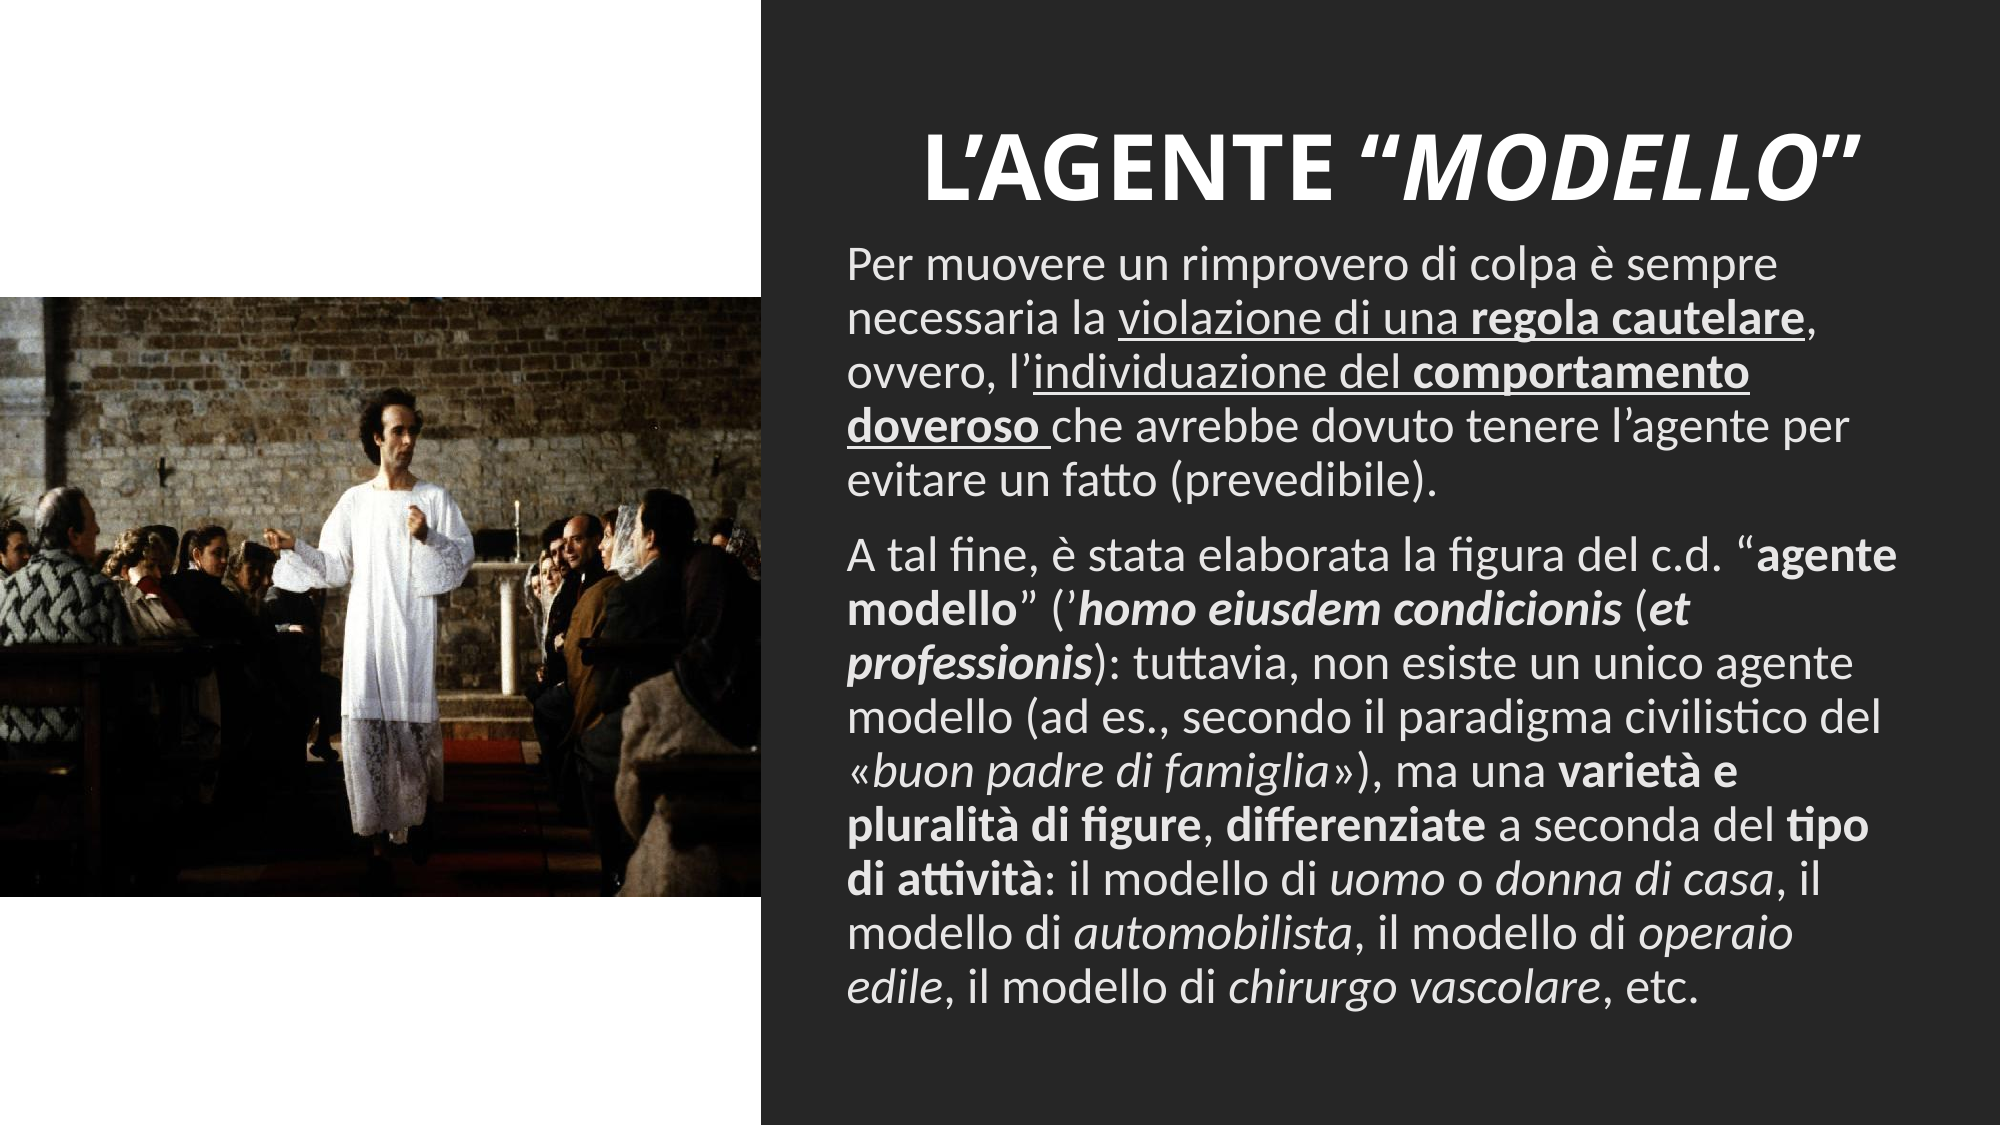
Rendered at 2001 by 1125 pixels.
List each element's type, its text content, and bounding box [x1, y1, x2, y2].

text_box [760, 0, 2000, 1125]
title L’AGENTE “MODELLO” [831, 59, 1951, 283]
picture [0, 297, 762, 897]
list Per muovere un rimprovero di colpa è sempre necessaria la violazione di una regola cautelare, ovvero, l’individuazione del comportamento doveroso che avrebbe dovuto tenere l’agente per evitare un fatto (prevedibile). A tal fine, è stata elaborata la figura del c.d. “agente modello” (’homo eiusdem condicionis (et professionis): tuttavia, non esiste un unico agente modello (ad es., secondo il paradigma civilistico del «buon padre di famiglia»), ma una varietà e pluralità di figure, differenziate a seconda del tipo di attività: il modello di uomo o donna di casa, il modello di automobilista, il modello di operaio edile, il modello di chirurgo vascolare, etc. [831, 230, 1925, 1125]
